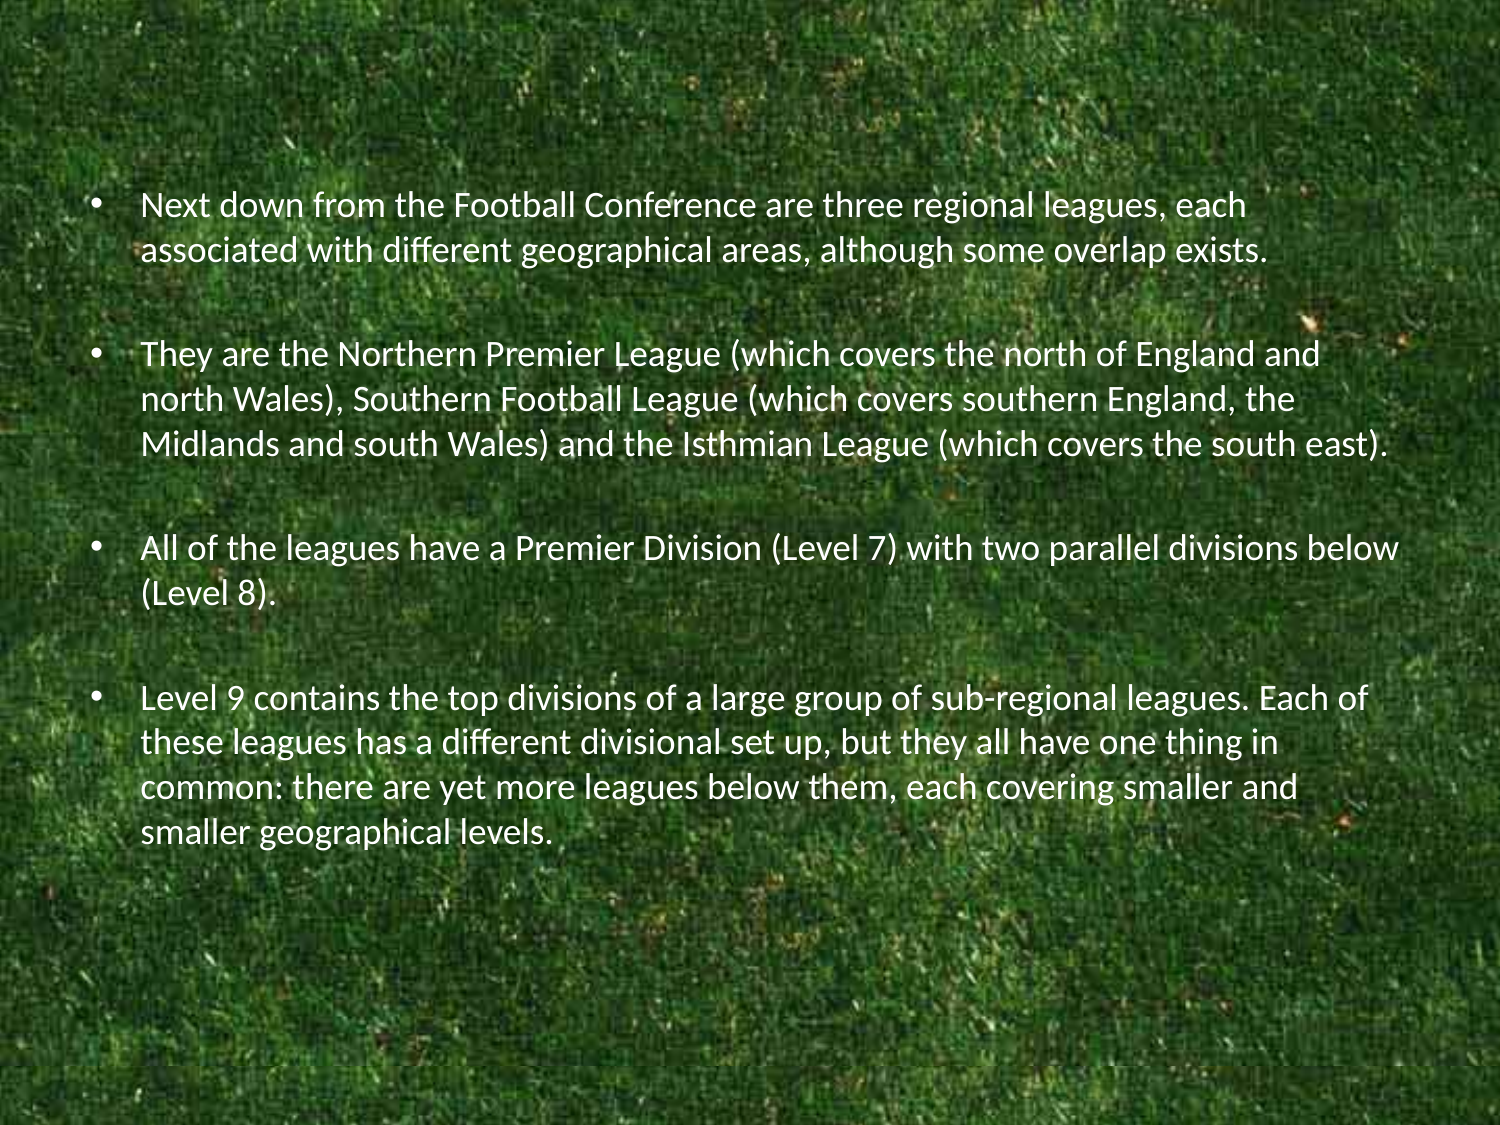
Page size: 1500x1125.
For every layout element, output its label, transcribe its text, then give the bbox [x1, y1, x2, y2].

picture [0, 0, 1500, 1125]
list Next down from the Football Conference are three regional leagues, each associated with different geographical areas, although some overlap exists. They are the Northern Premier League (which covers the north of England and north Wales), Southern Football League (which covers southern England, the Midlands and south Wales) and the Isthmian League (which covers the south east). All of the leagues have a Premier Division (Level 7) with two parallel divisions below (Level 8). Level 9 contains the top divisions of a large group of sub-regional leagues. Each of these leagues has a different divisional set up, but they all have one thing in common: there are yet more leagues below them, each covering smaller and smaller geographical levels. [75, 172, 1425, 916]
